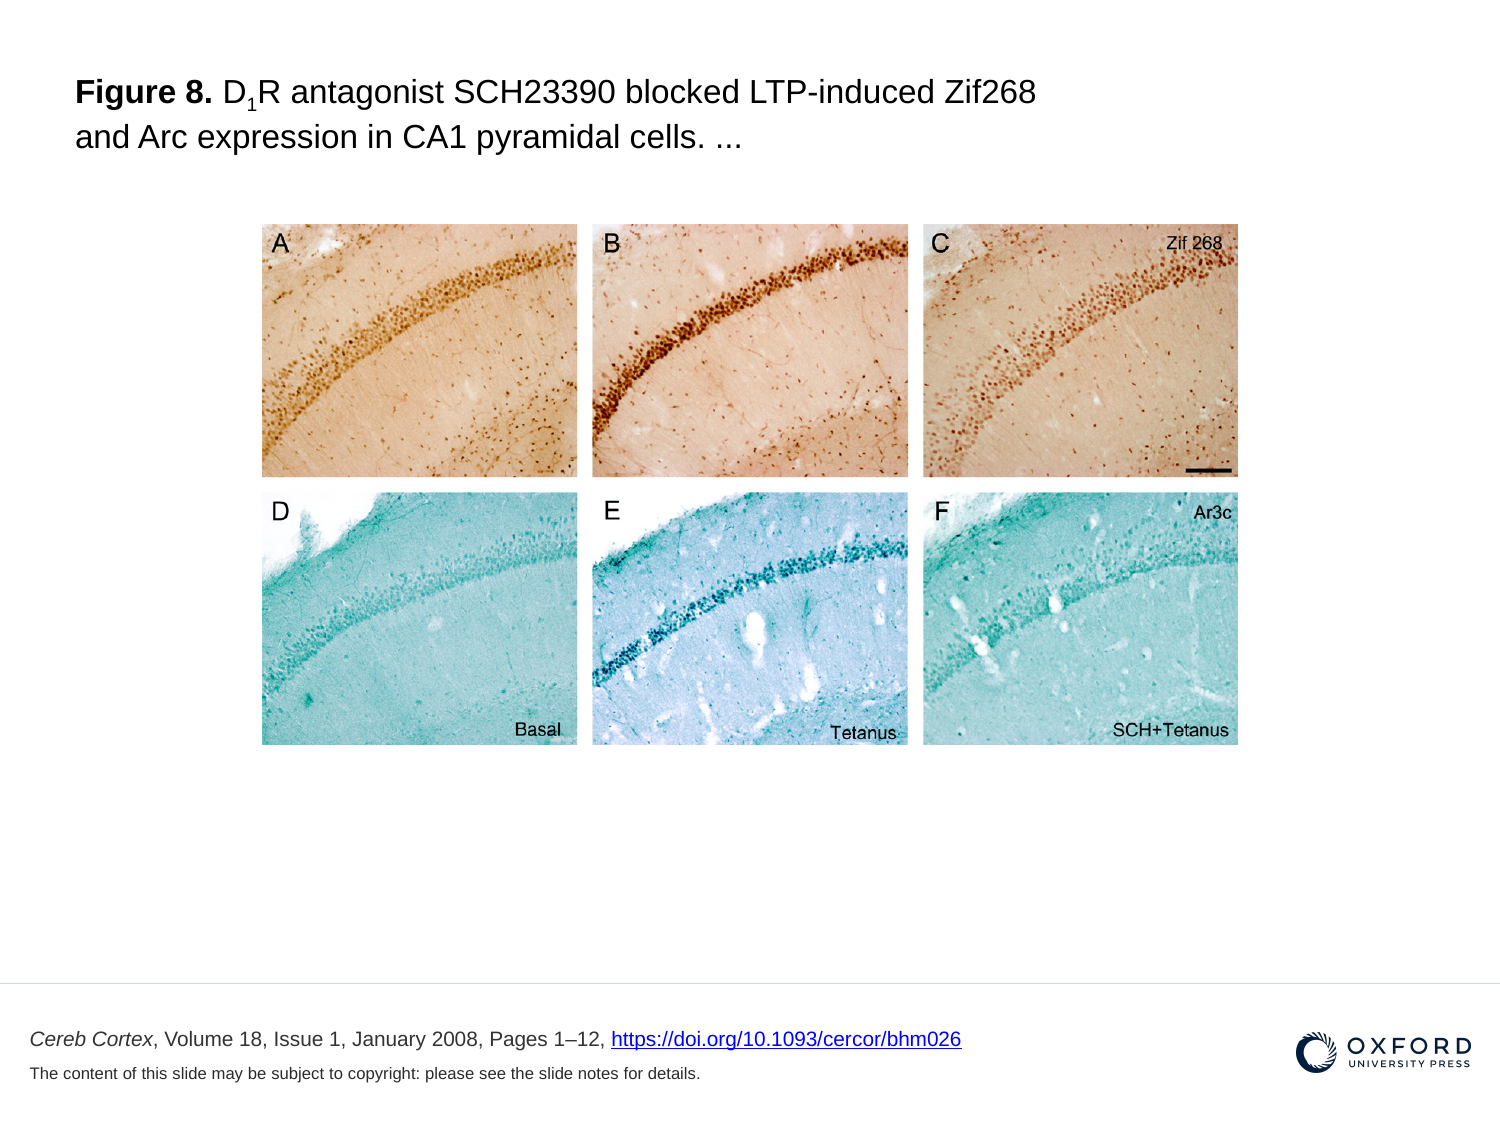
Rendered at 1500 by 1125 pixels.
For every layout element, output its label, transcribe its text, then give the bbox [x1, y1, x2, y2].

picture [1296, 1032, 1471, 1073]
title Figure 8. D1R antagonist SCH23390 blocked LTP-induced Zif268 and Arc expression in CA1 pyramidal cells. ... [75, 69, 1078, 171]
picture [262, 224, 1238, 745]
footer Cereb Cortex, Volume 18, Issue 1, January 2008, Pages 1–12, https://doi.org/10.1093/cercor/bhm026 The content of this slide may be subject to copyright: please see the slide notes for details. [0, 983, 1260, 1125]
